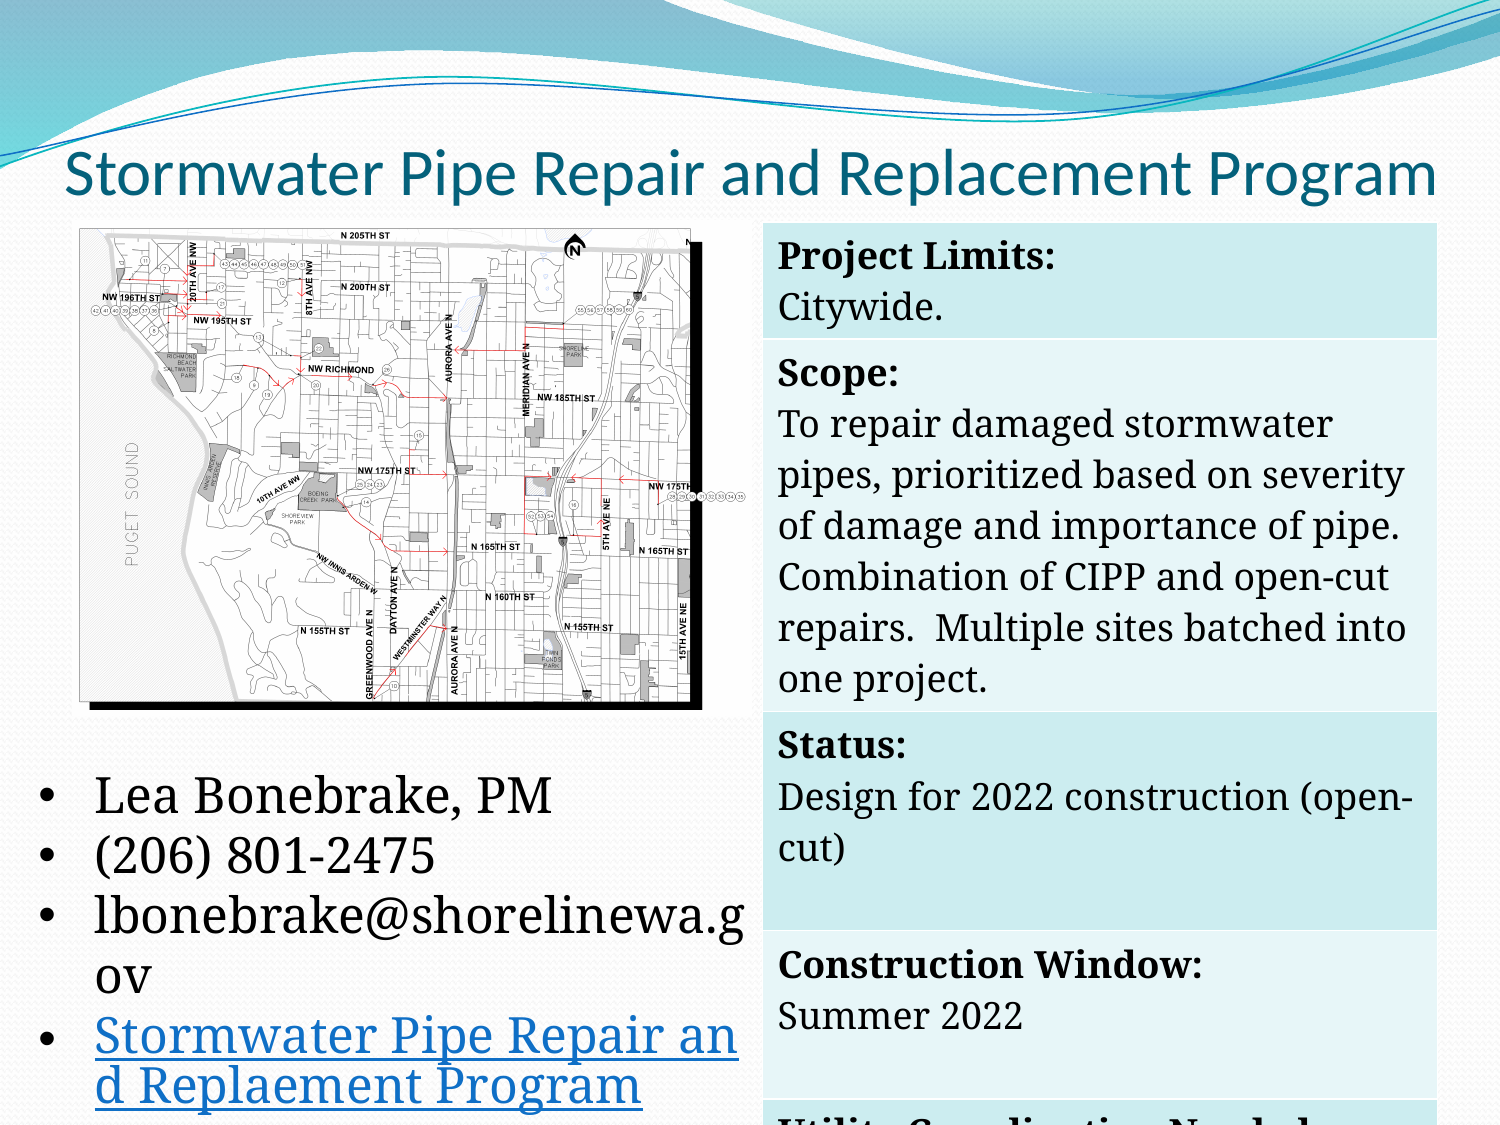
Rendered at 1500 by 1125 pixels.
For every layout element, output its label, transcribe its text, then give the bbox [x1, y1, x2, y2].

table_cell Utility Coordination Needed: No relocations anticipated. [763, 1100, 1437, 1125]
table_cell Status: Design for 2022 construction (open-cut) [763, 712, 1437, 930]
table_header Project Limits: Citywide. [763, 223, 1437, 338]
table_cell Construction Window: Summer 2022 [763, 931, 1437, 1098]
title Stormwater Pipe Repair and Replacement Program [64, 114, 1493, 209]
picture [72, 220, 752, 716]
table_cell Scope: To repair damaged stormwater pipes, prioritized based on severity of damage and importance of pipe. Combination of CIPP and open-cut repairs. Multiple sites batched into one project. [763, 340, 1437, 711]
text_box Lea Bonebrake, PM (206) 801-2475 lbonebrake@shorelinewa.gov Stormwater Pipe Repair and Replaement Program [23, 756, 763, 1080]
